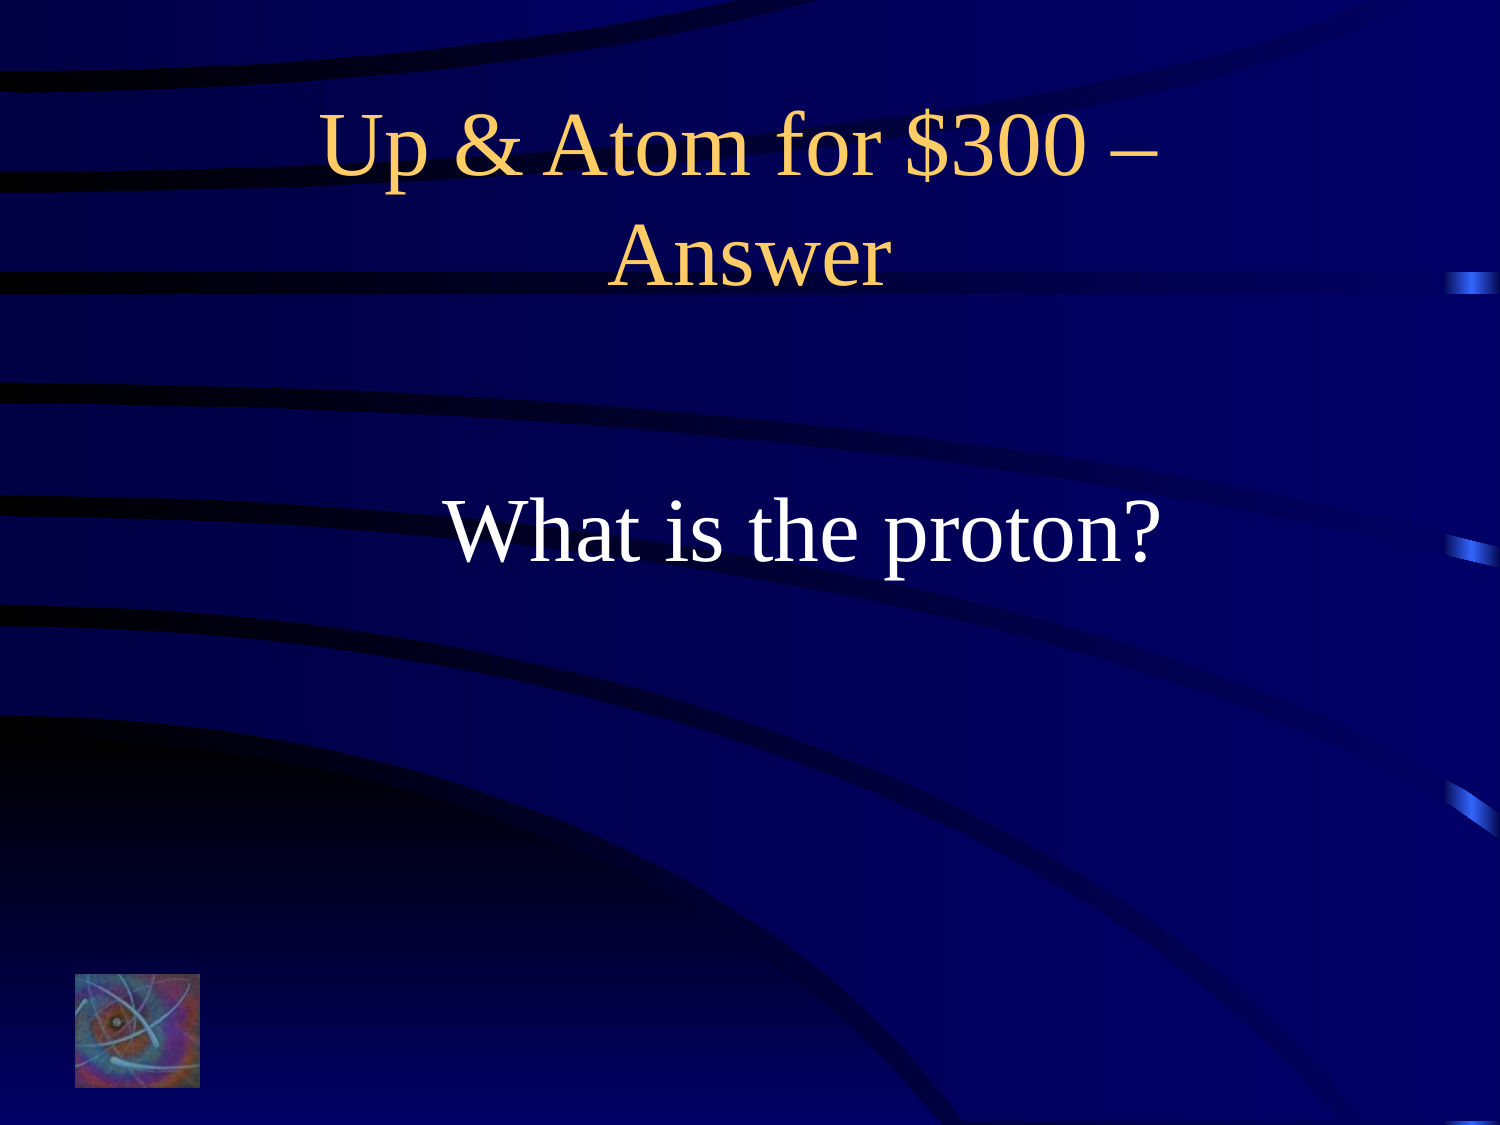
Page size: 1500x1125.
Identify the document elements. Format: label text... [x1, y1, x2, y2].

text_box What is the proton? [427, 462, 1180, 588]
picture [75, 974, 200, 1088]
title Up & Atom for $300 – Answer [112, 99, 1388, 288]
